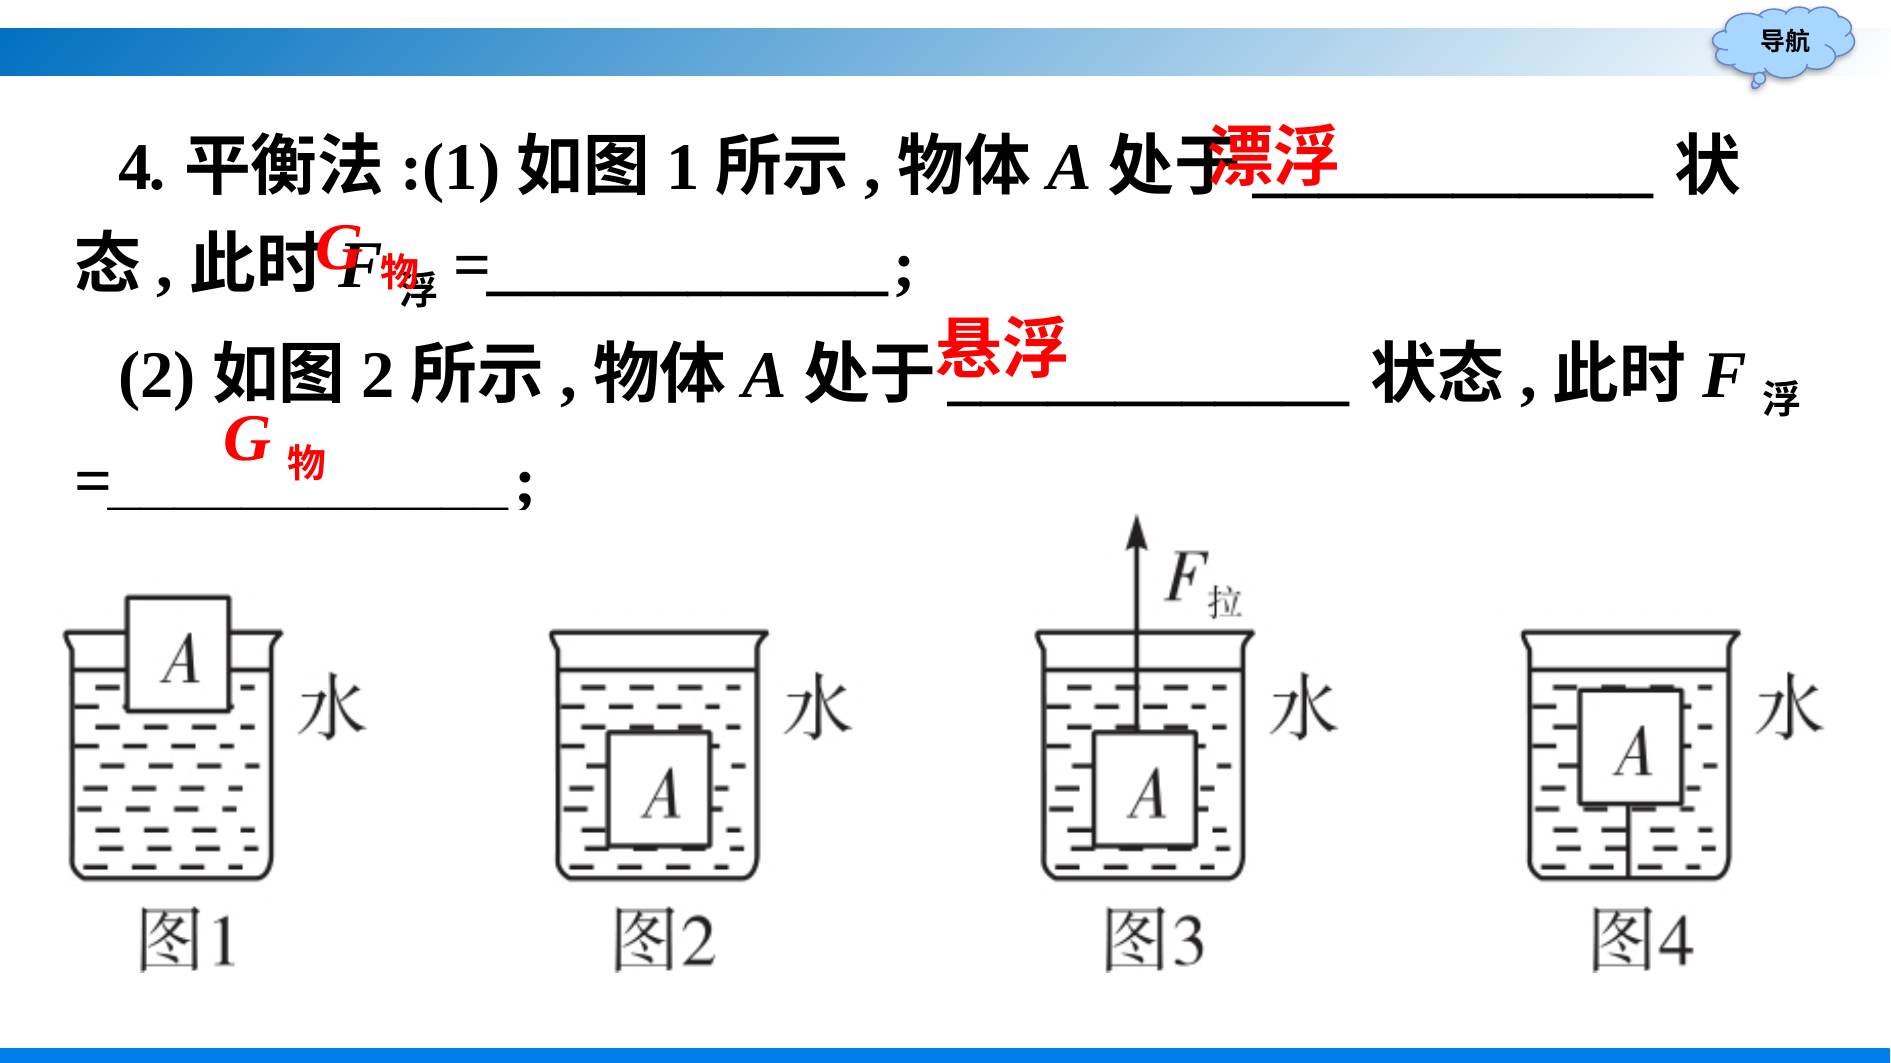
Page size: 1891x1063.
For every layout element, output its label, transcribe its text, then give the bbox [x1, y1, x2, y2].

text_box 4.平衡法:(1)如图1所示,物体A处于____________状态,此时F浮=____________; (2)如图2所示,物体A处于____________状态,此时F浮=____________; [59, 99, 1833, 510]
text_box 悬浮 [920, 298, 1085, 394]
picture [59, 510, 1833, 973]
text_box G物 [208, 386, 341, 493]
text_box 漂浮 [1192, 106, 1356, 202]
text_box G物 [301, 195, 434, 302]
